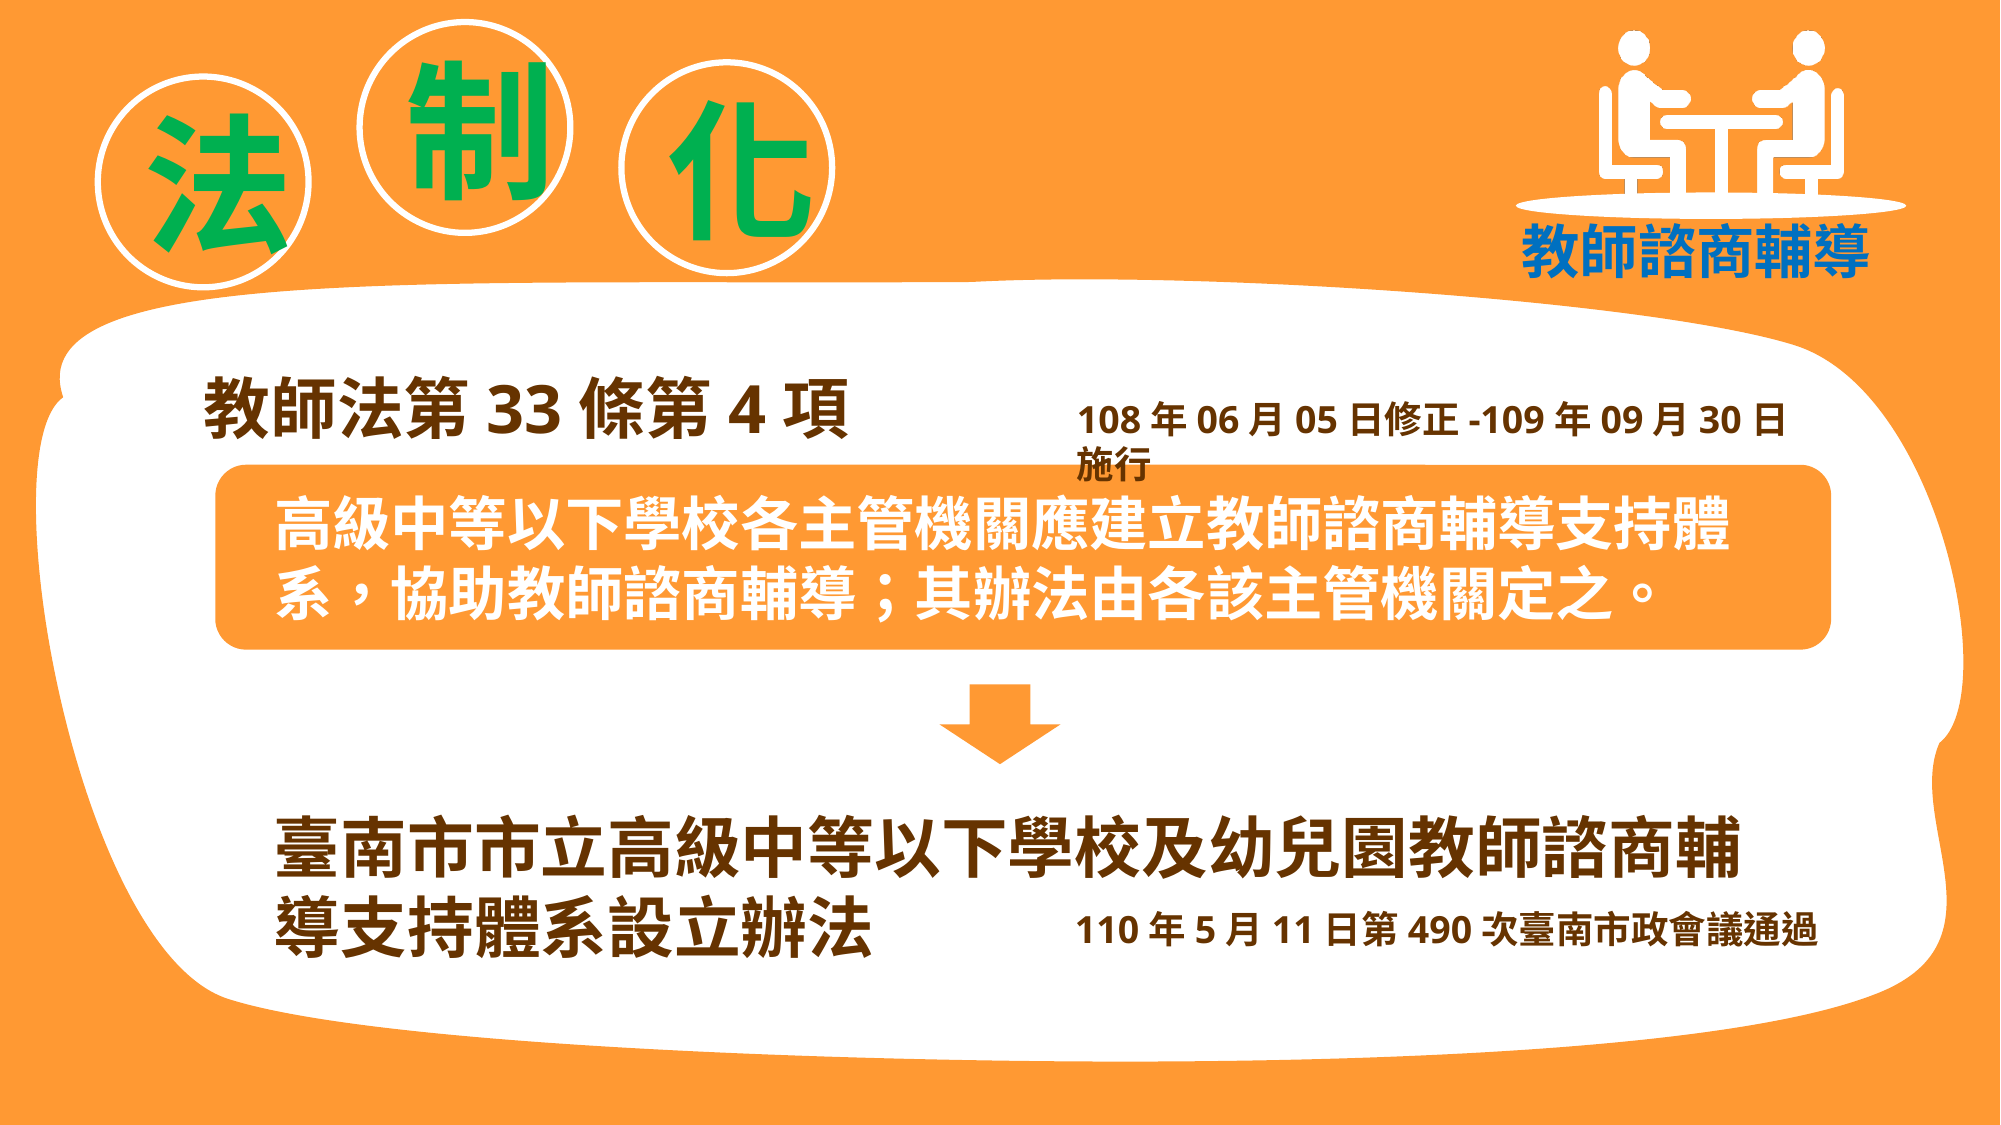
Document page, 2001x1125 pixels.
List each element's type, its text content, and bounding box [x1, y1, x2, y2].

text_box 高級中等以下學校各主管機關應建立教師諮商輔導支持體系，協助教師諮商輔導；其辦法由各該主管機關定之。 [259, 479, 1748, 635]
text_box [0, 0, 2000, 1125]
text_box [935, 683, 1065, 766]
text_box 制 [358, 20, 572, 234]
text_box 法 [96, 75, 310, 289]
text_box 化 [620, 61, 834, 275]
text_box [214, 463, 1833, 651]
text_box 臺南市市立高級中等以下學校及幼兒園教師諮商輔導支持體系設立辦法 [259, 798, 1824, 974]
text_box 108年06月05日修正-109年09月30日施行 [1062, 388, 1810, 494]
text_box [1515, 0, 1907, 292]
text_box 110年5月11日第490次臺南市政會議通過 [1060, 898, 1834, 959]
text_box 教師法第33條第4項 [188, 359, 865, 455]
text_box 教師諮商輔導 [1506, 215, 1916, 294]
